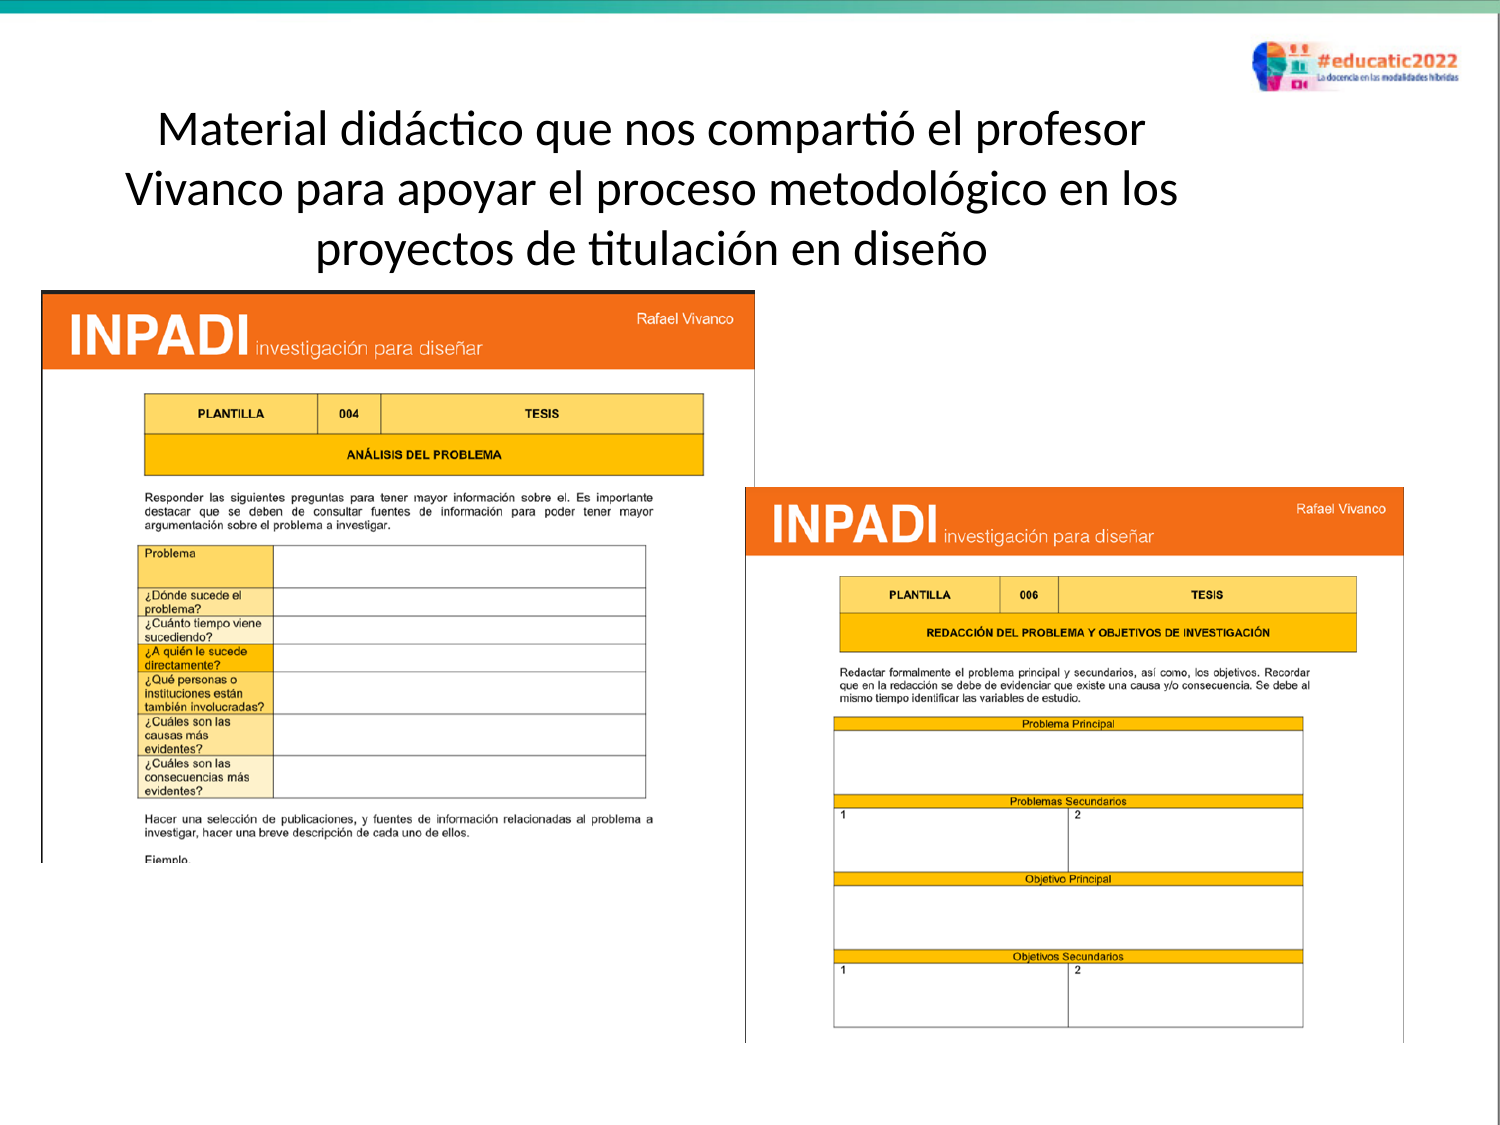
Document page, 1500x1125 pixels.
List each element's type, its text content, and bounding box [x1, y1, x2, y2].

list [41, 290, 755, 863]
title Material didáctico que nos compartió el profesor Vivanco para apoyar el proceso metodológico en los proyectos de titulación en diseño [72, 91, 1232, 279]
picture [0, 0, 1500, 1125]
